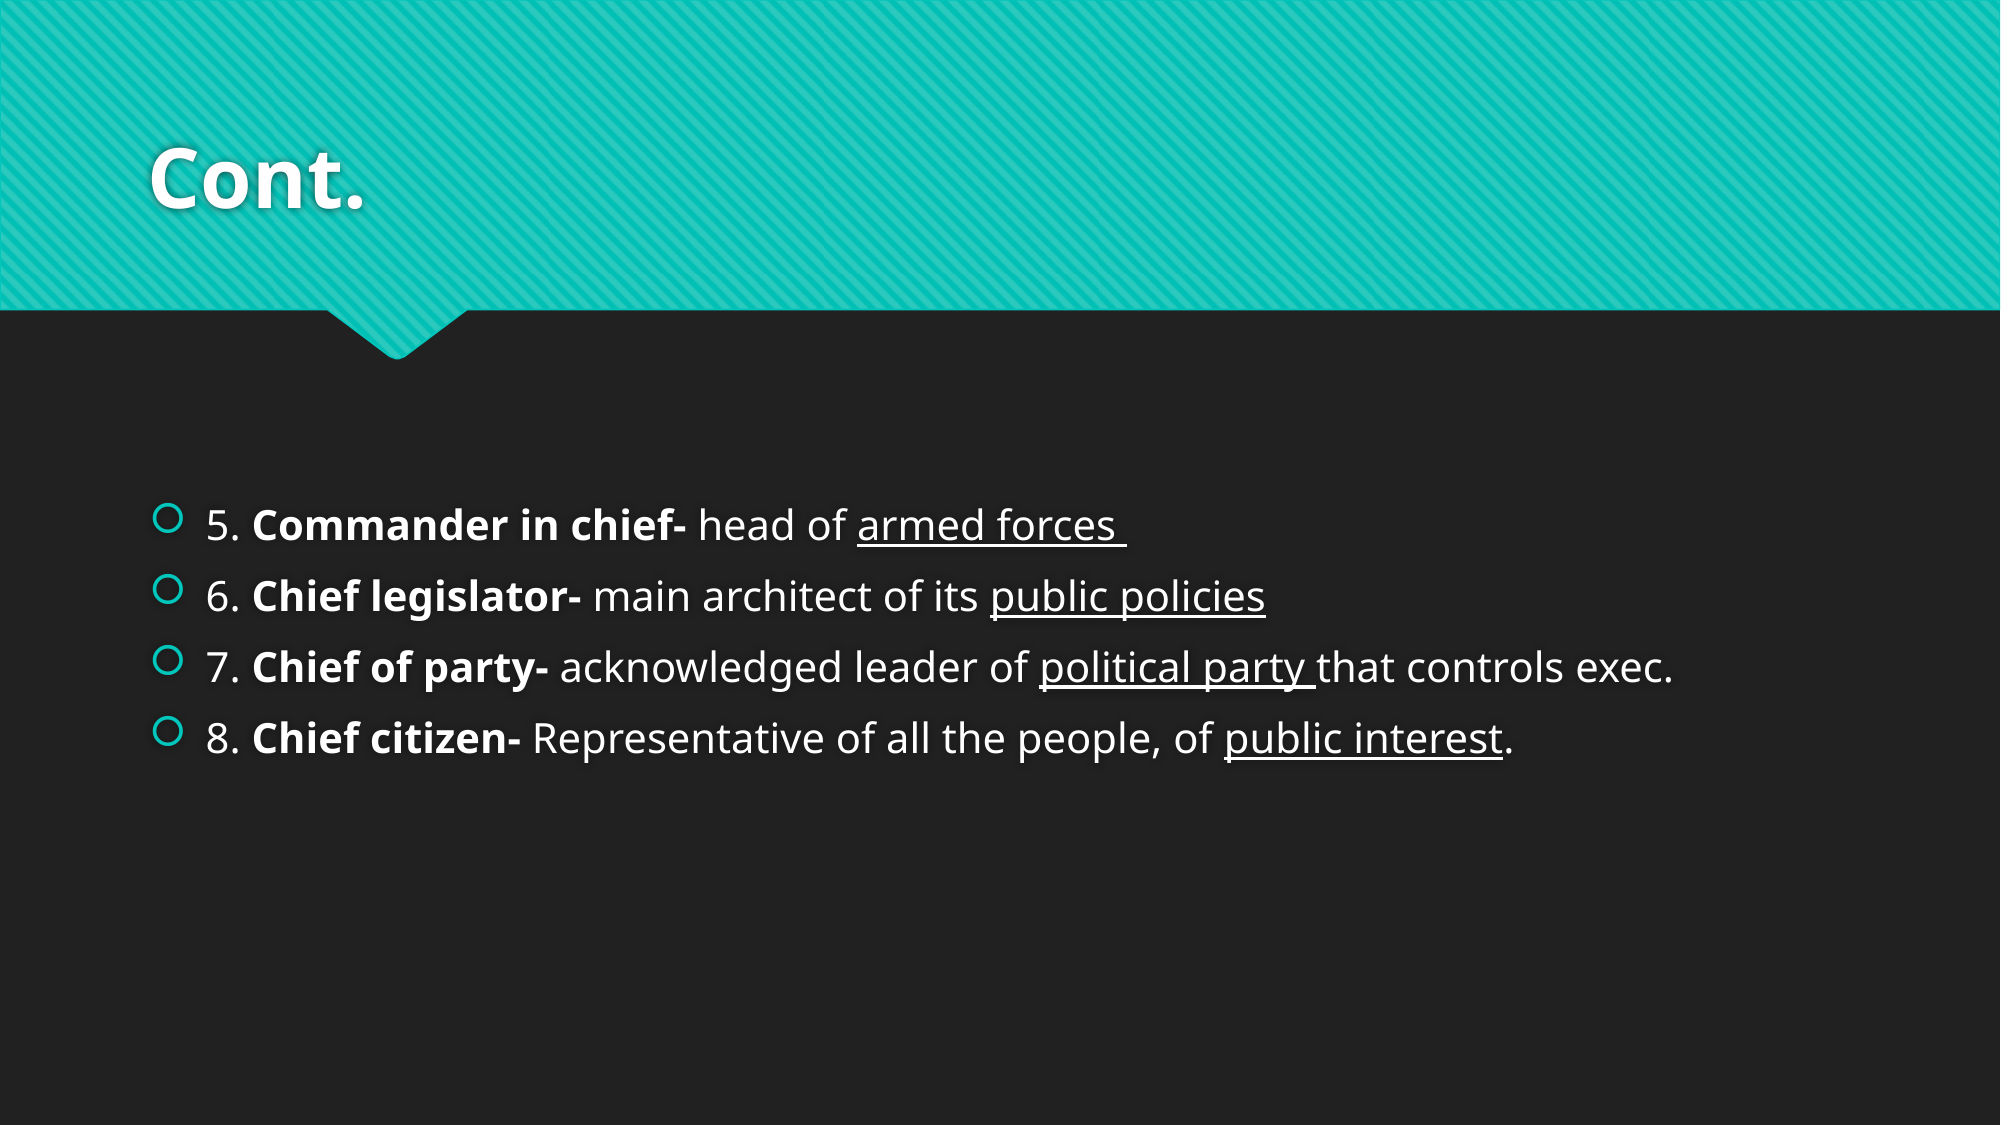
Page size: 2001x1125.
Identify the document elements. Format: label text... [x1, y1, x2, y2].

list 5. Commander in chief- head of armed forces 6. Chief legislator- main architect of its public policies 7. Chief of party- acknowledged leader of political party that controls exec. 8. Chief citizen- Representative of all the people, of public interest. [134, 364, 1866, 962]
title Cont. [132, 73, 1868, 233]
